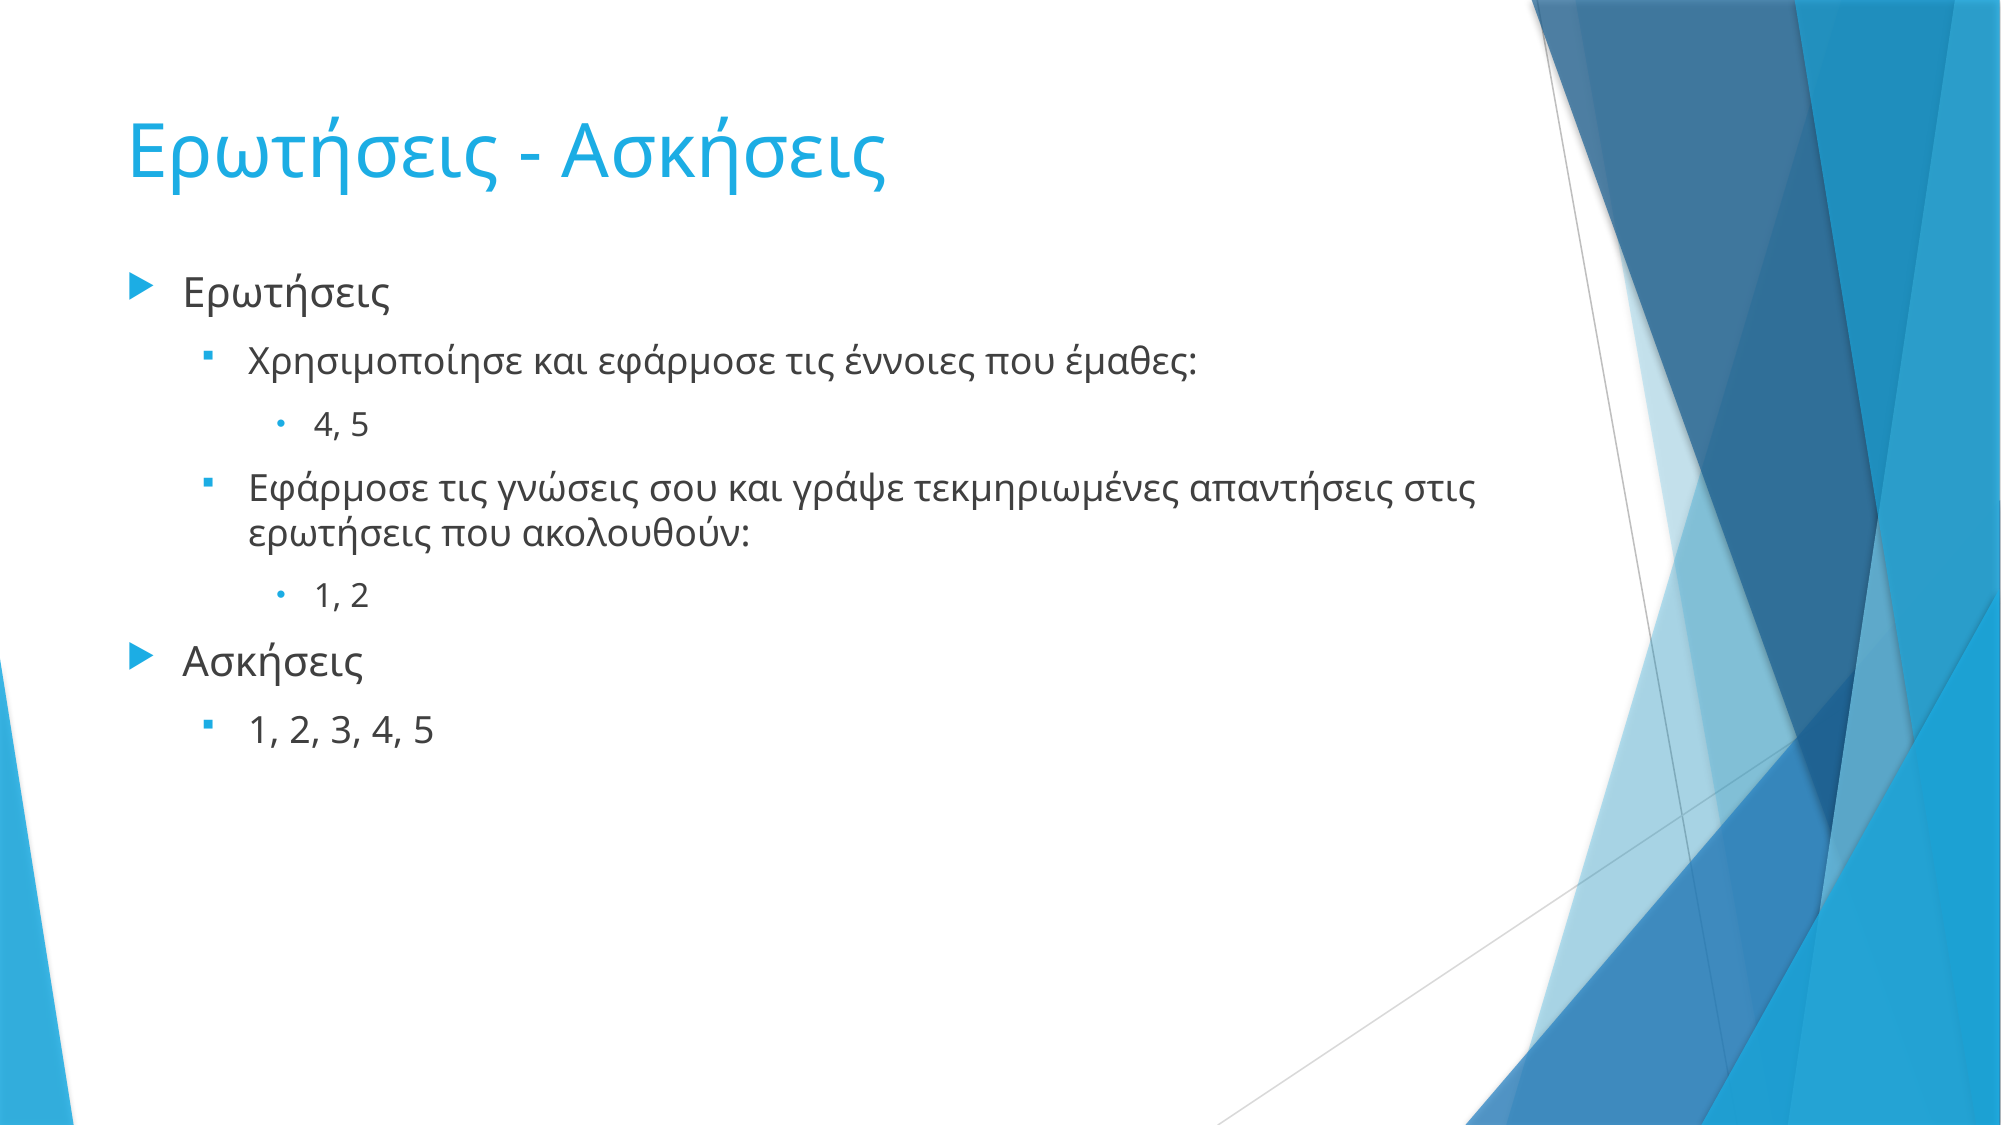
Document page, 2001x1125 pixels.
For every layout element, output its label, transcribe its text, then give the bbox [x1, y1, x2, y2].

title Ερωτήσεις - Ασκήσεις [111, 95, 1575, 205]
list Ερωτήσεις Χρησιμοποίησε και εφάρμοσε τις έννοιες που έμαθες: 4, 5 Εφάρμοσε τις γνώσεις σου και γράψε τεκμηριωμένες απαντήσεις στις ερωτήσεις που ακολουθούν: 1, 2 Ασκήσεις 1, 2, 3, 4, 5 [111, 258, 1522, 992]
